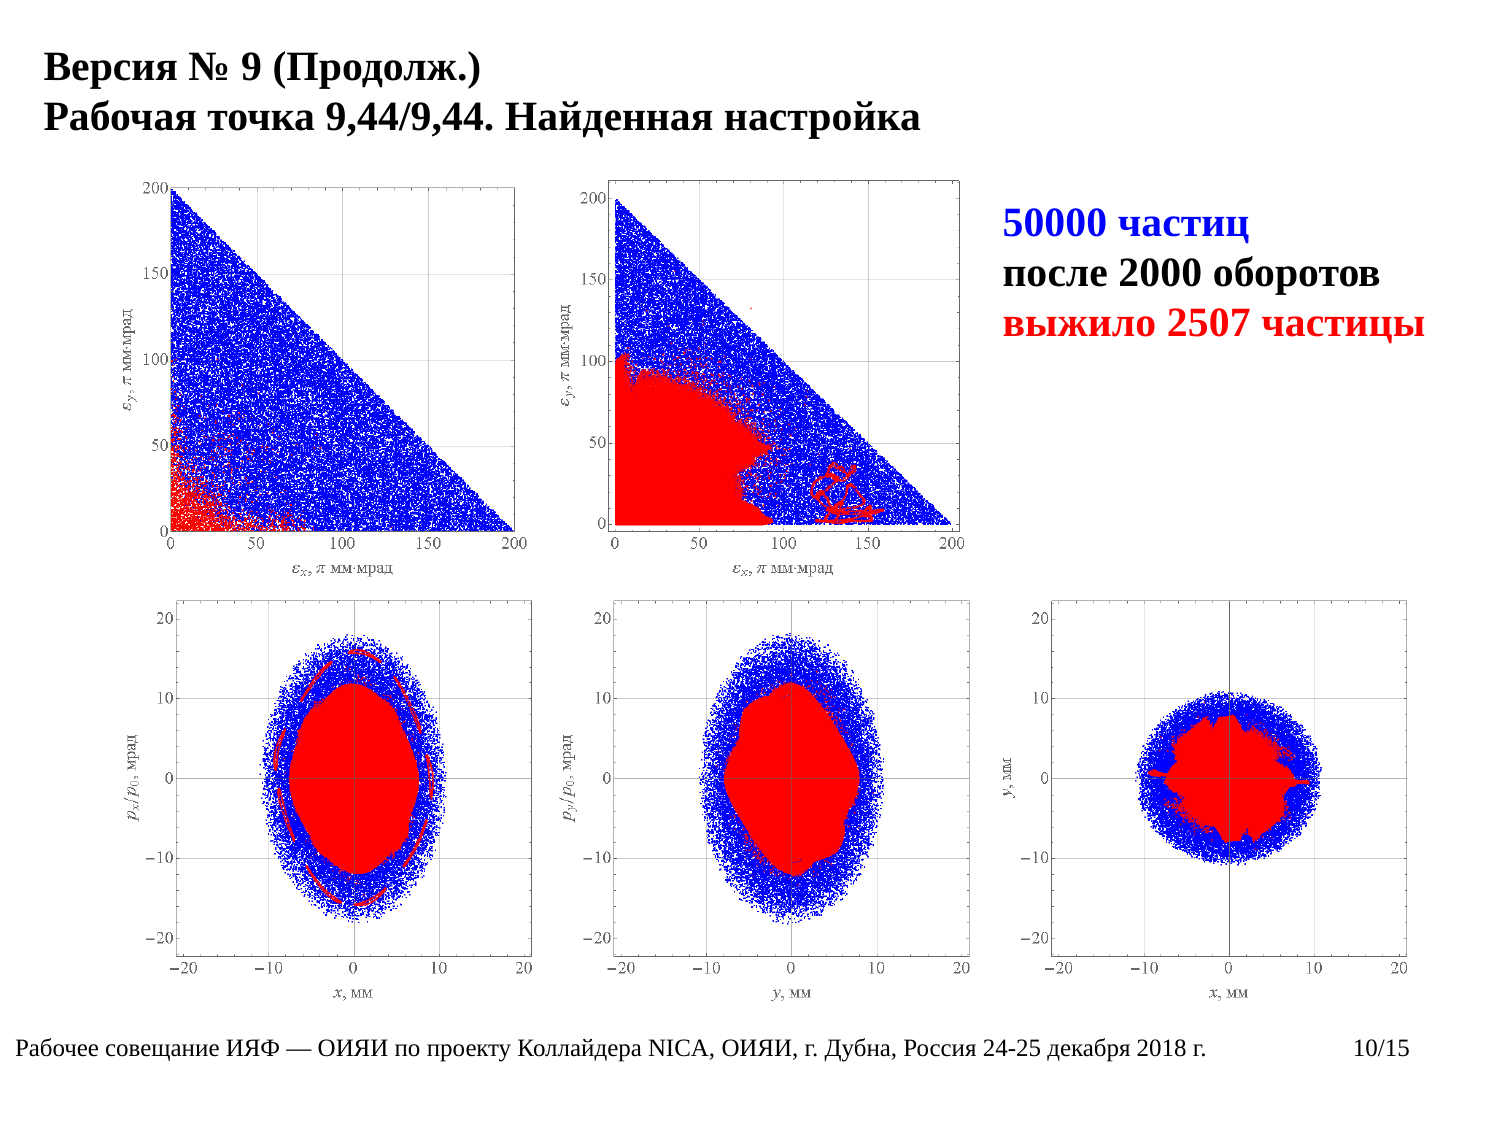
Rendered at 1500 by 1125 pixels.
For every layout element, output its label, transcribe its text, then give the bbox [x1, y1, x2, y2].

footer Рабочее совещание ИЯФ — ОИЯИ по проекту Коллайдера NICA, ОИЯИ, г. Дубна, Россия 24-25 декабря 2018 г. [0, 1024, 1241, 1103]
text_box 50000 частиц после 2000 оборотов выжило 2507 частицы [1409, 187, 1441, 353]
title Версия № 9 (Продолж.) Рабочая точка 9,44/9,44. Найденная настройка [0, 0, 1500, 178]
picture [90, 177, 1409, 1003]
slide_number 10/15 [1246, 1024, 1425, 1103]
